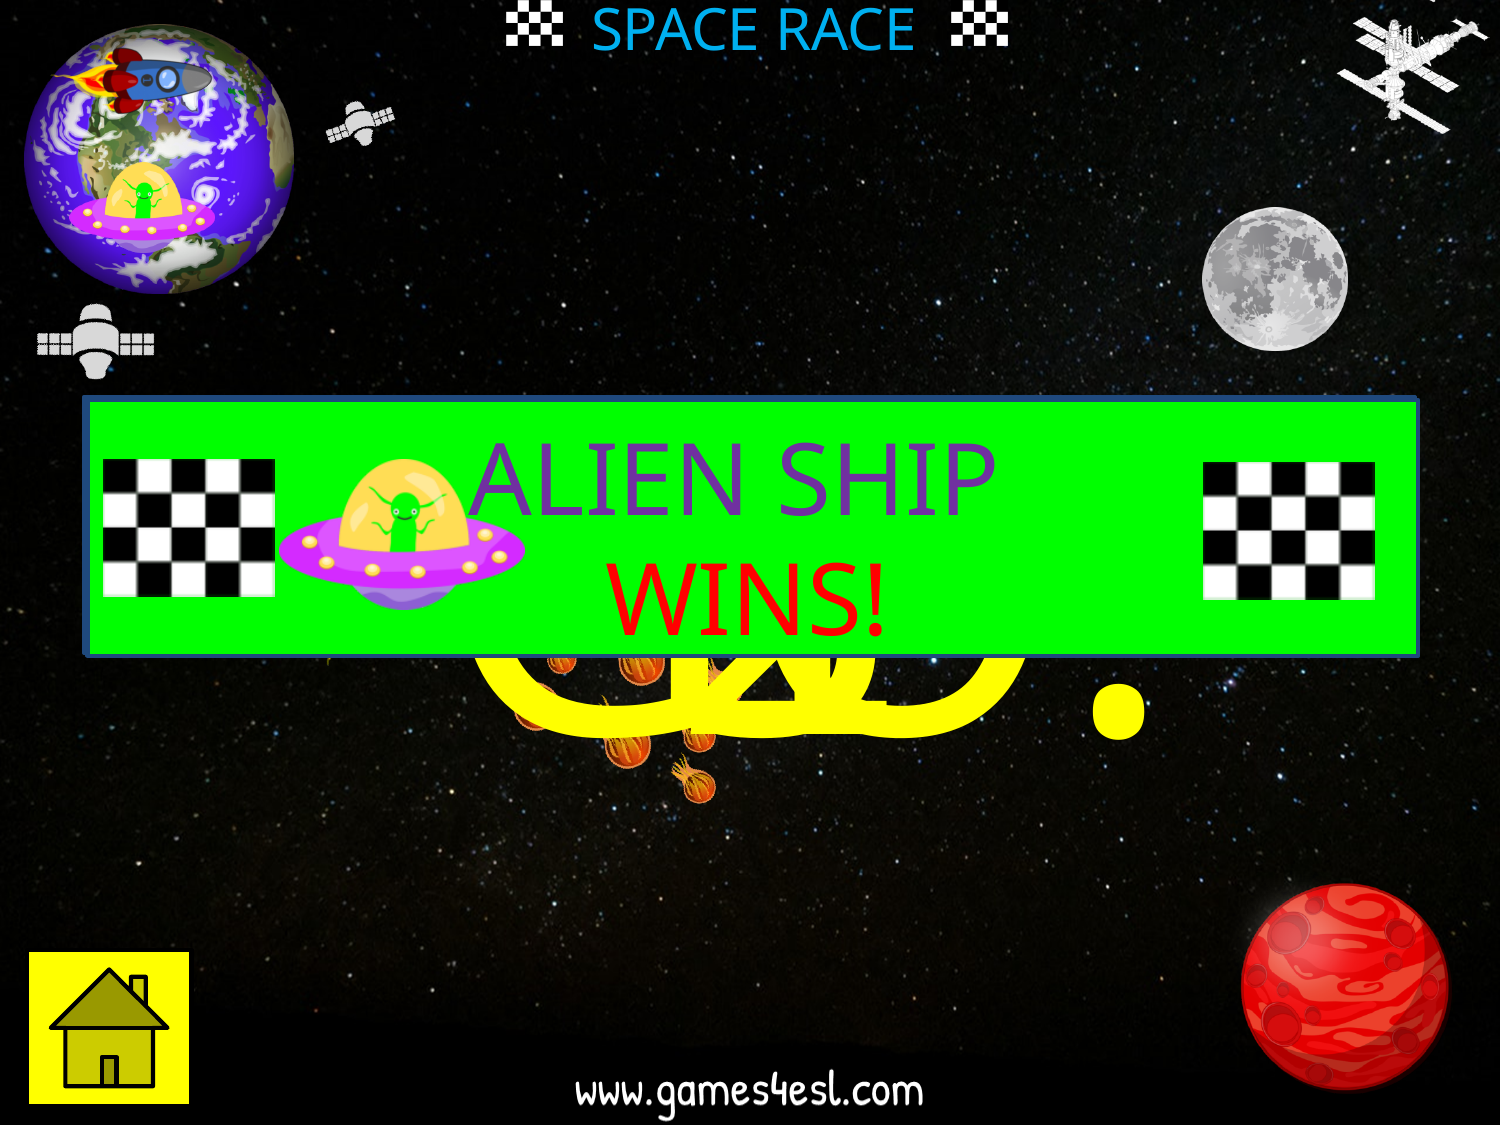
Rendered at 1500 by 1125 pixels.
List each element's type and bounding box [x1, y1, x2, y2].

picture [0, 0, 1500, 1125]
text_box [87, 399, 1419, 666]
text_box [83, 396, 1415, 402]
